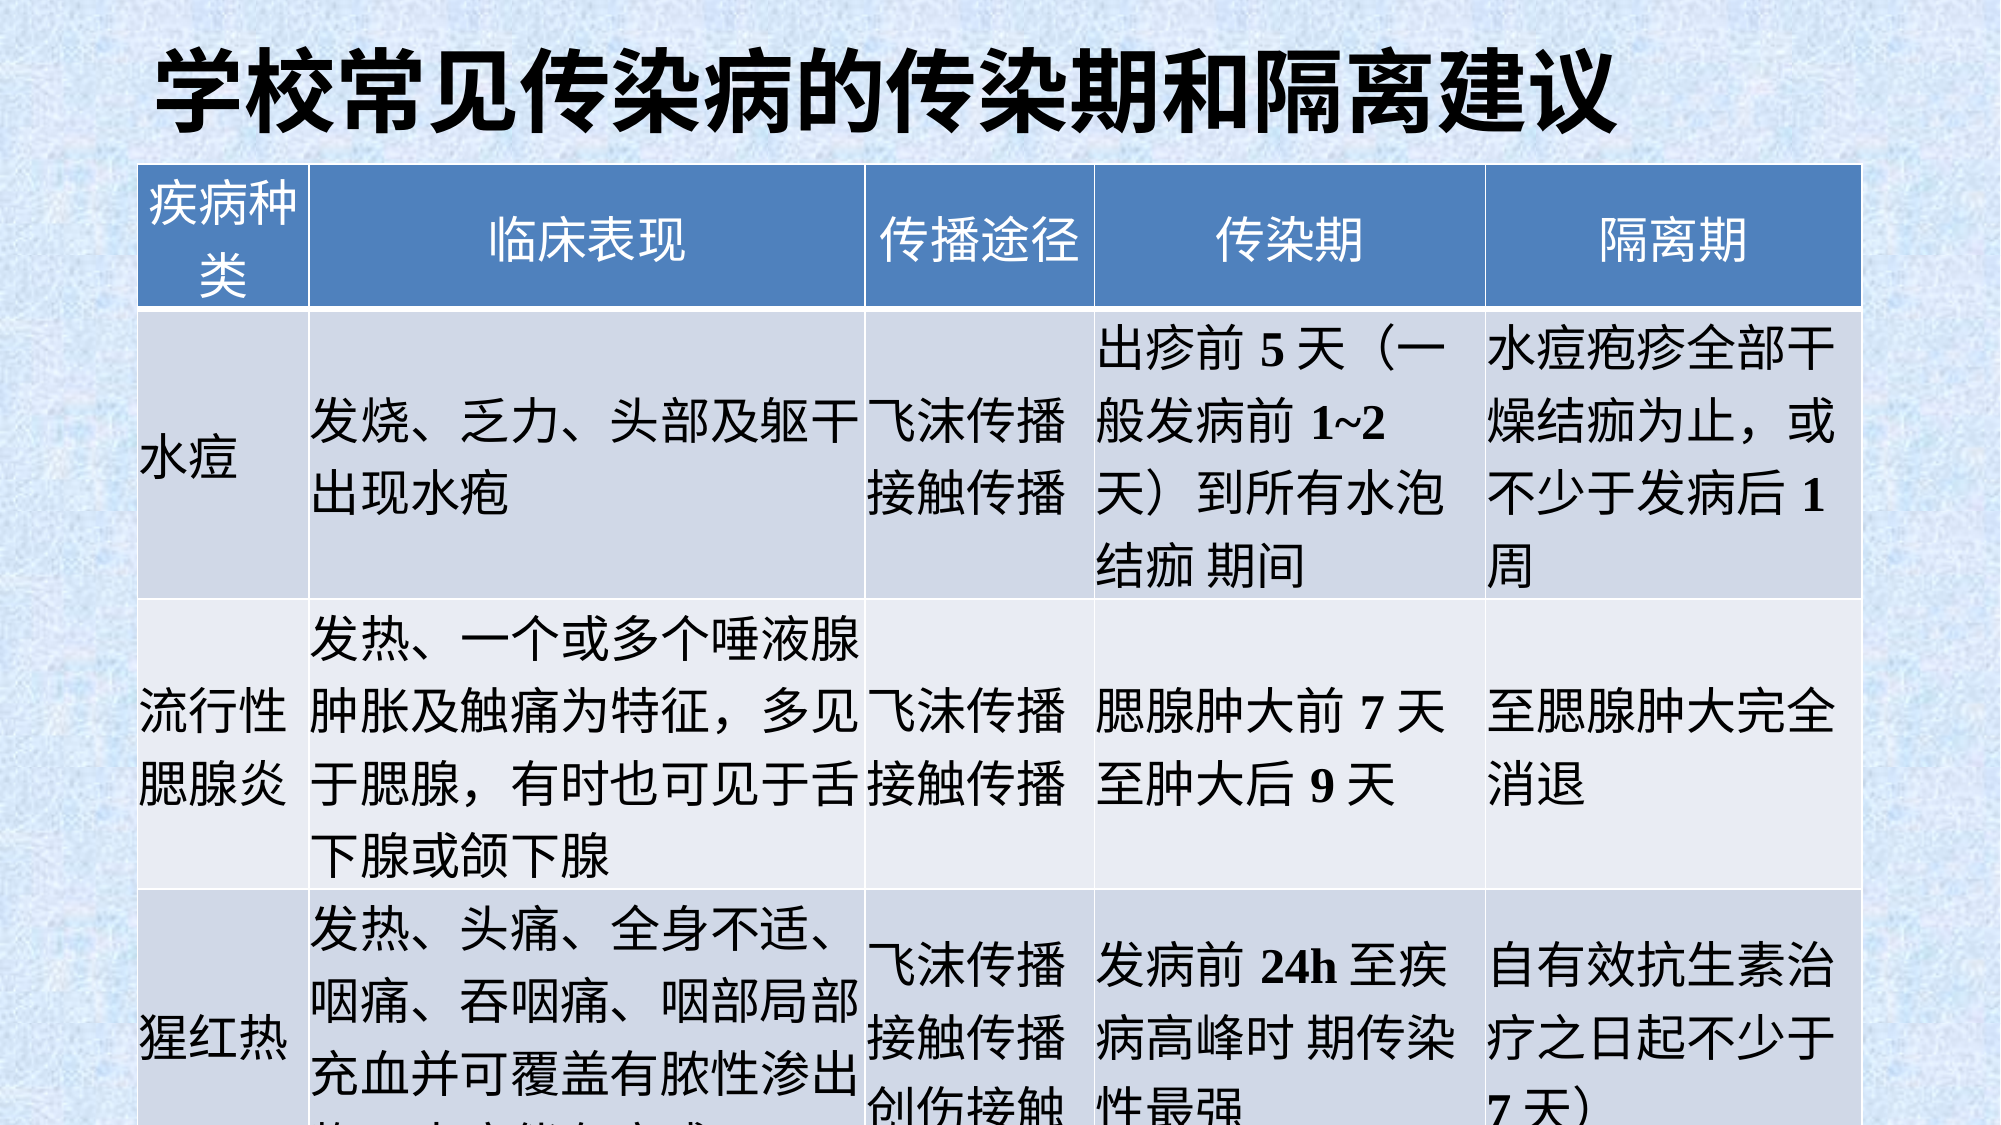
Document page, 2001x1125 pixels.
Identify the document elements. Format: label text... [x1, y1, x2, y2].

table_cell 发病前24h至疾病高峰时 期传染性最强 [1095, 890, 1485, 1125]
table_header 隔离期 [1486, 165, 1861, 306]
table_cell 出疹前5天（一般发病前1~2天）到所有水泡结痂 期间 [1095, 312, 1485, 598]
table_cell 飞沫传播 接触传播 创伤接触 [866, 890, 1094, 1125]
table_header 传播途径 [866, 165, 1094, 306]
table_cell 发烧、乏力、头部及躯干出现水疱 [310, 312, 864, 598]
table_cell 猩红热 [138, 890, 308, 1125]
table_cell 自有效抗生素治疗之日起不少于7天） [1486, 890, 1861, 1125]
table_cell 流行性腮腺炎 [138, 600, 308, 888]
table_cell 飞沬传播 接触传播 [866, 600, 1094, 888]
table_cell 发热、一个或多个唾液腺肿胀及触痛为特征，多见于腮腺，有时也可见于舌下腺或颌下腺 [310, 600, 864, 888]
picture [0, 0, 2001, 1125]
table_header 传染期 [1095, 165, 1485, 306]
table_cell 至腮腺肿大完全消退 [1486, 600, 1861, 888]
table_cell 腮腺肿大前7天至肿大后9天 [1095, 600, 1485, 888]
table_cell 水痘疱疹全部干燥结痂为止，或不少于发病后1周 [1486, 312, 1861, 598]
title 学校常见传染病的传染期和隔离建议 [137, 13, 1863, 163]
table_header 临床表现 [310, 165, 864, 306]
table_cell 飞沫传播 接触传播 [866, 312, 1094, 598]
table_header 疾病种类 [138, 165, 308, 306]
table_cell 发热、头痛、全身不适、 咽痛、吞咽痛、咽部局部充血并可覆盖有脓性渗出物、皮疹伴有痒感 [310, 890, 864, 1125]
table_cell 水痘 [138, 312, 308, 598]
